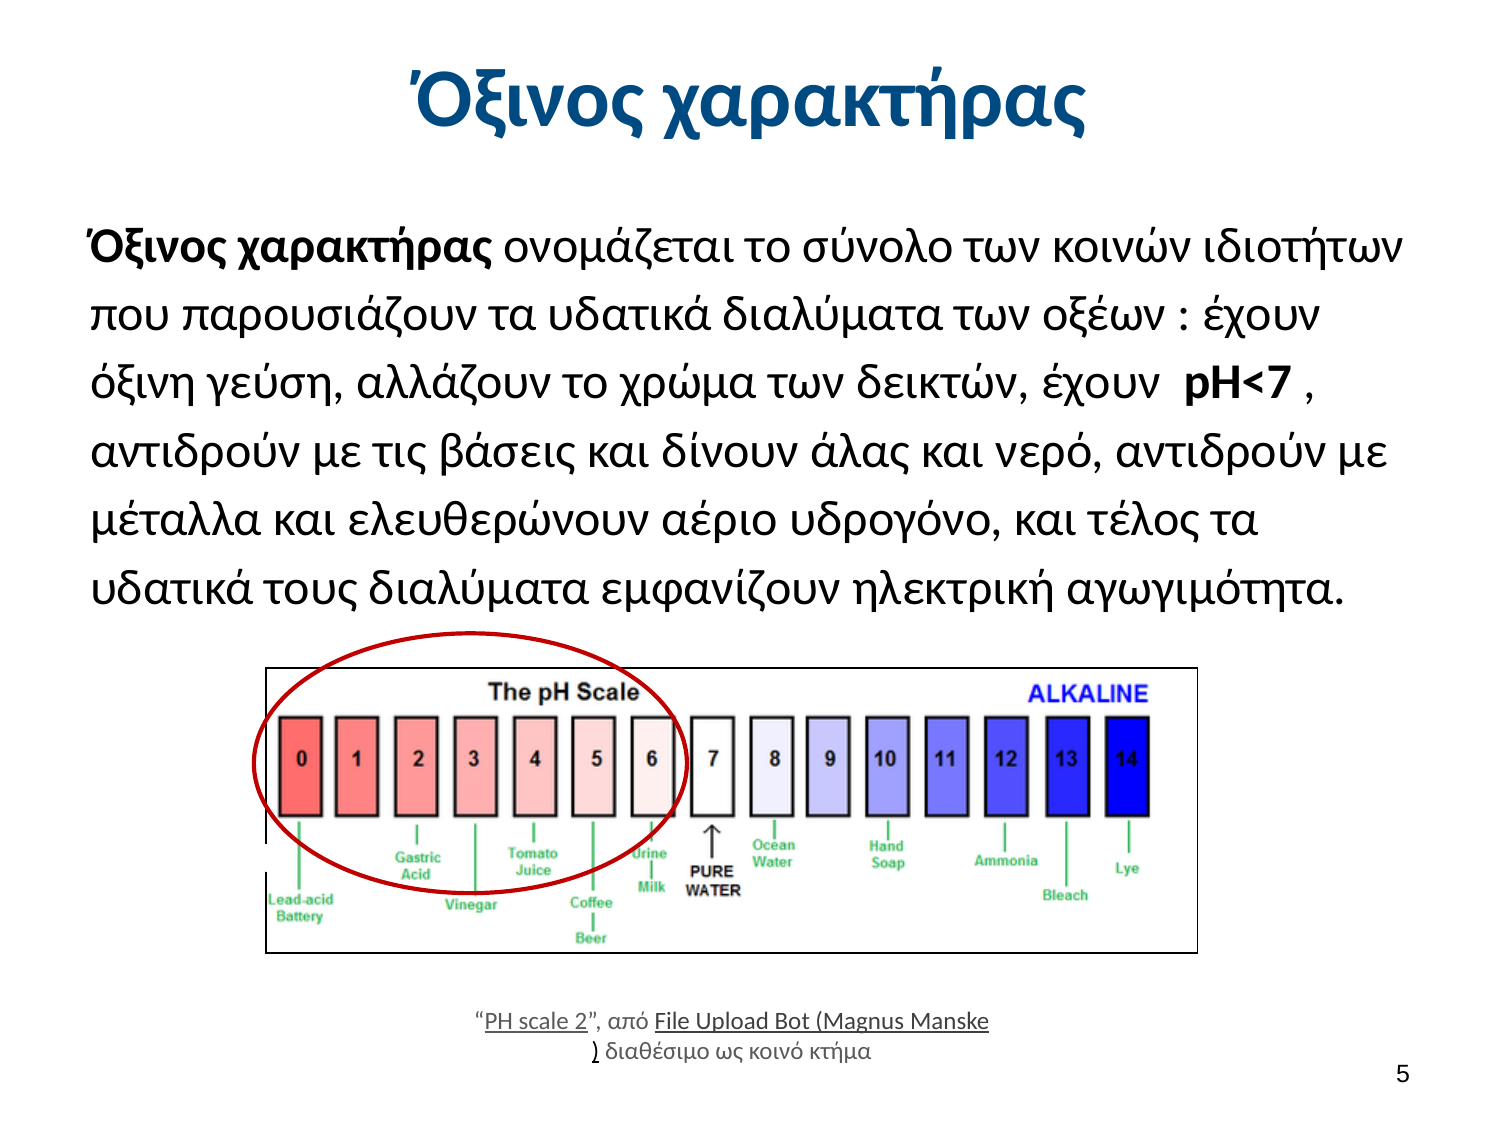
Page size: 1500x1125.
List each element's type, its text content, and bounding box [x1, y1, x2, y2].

list Όξινος χαρακτήρας ονομάζεται το σύνολο των κοινών ιδιοτήτων που παρουσιάζουν τα υδατικά διαλύματα των οξέων : έχουν όξινη γεύση, αλλάζουν το χρώμα των δεικτών, έχουν pH<7 , αντιδρούν με τις βάσεις και δίνουν άλας και νερό, αντιδρούν με μέταλλα και ελευθερώνουν αέριο υδρογόνο, και τέλος τα υδατικά τους διαλύματα εμφανίζουν ηλεκτρική αγωγιμότητα. [75, 196, 1425, 669]
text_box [253, 633, 1198, 953]
slide_number 4 [1074, 1042, 1425, 1103]
text_box “PH scale 2”, από File Upload Bot (Magnus Manske) διαθέσιμο ως κοινό κτήμα [457, 997, 1007, 1072]
title Όξινος χαρακτήρας [76, 19, 1427, 169]
